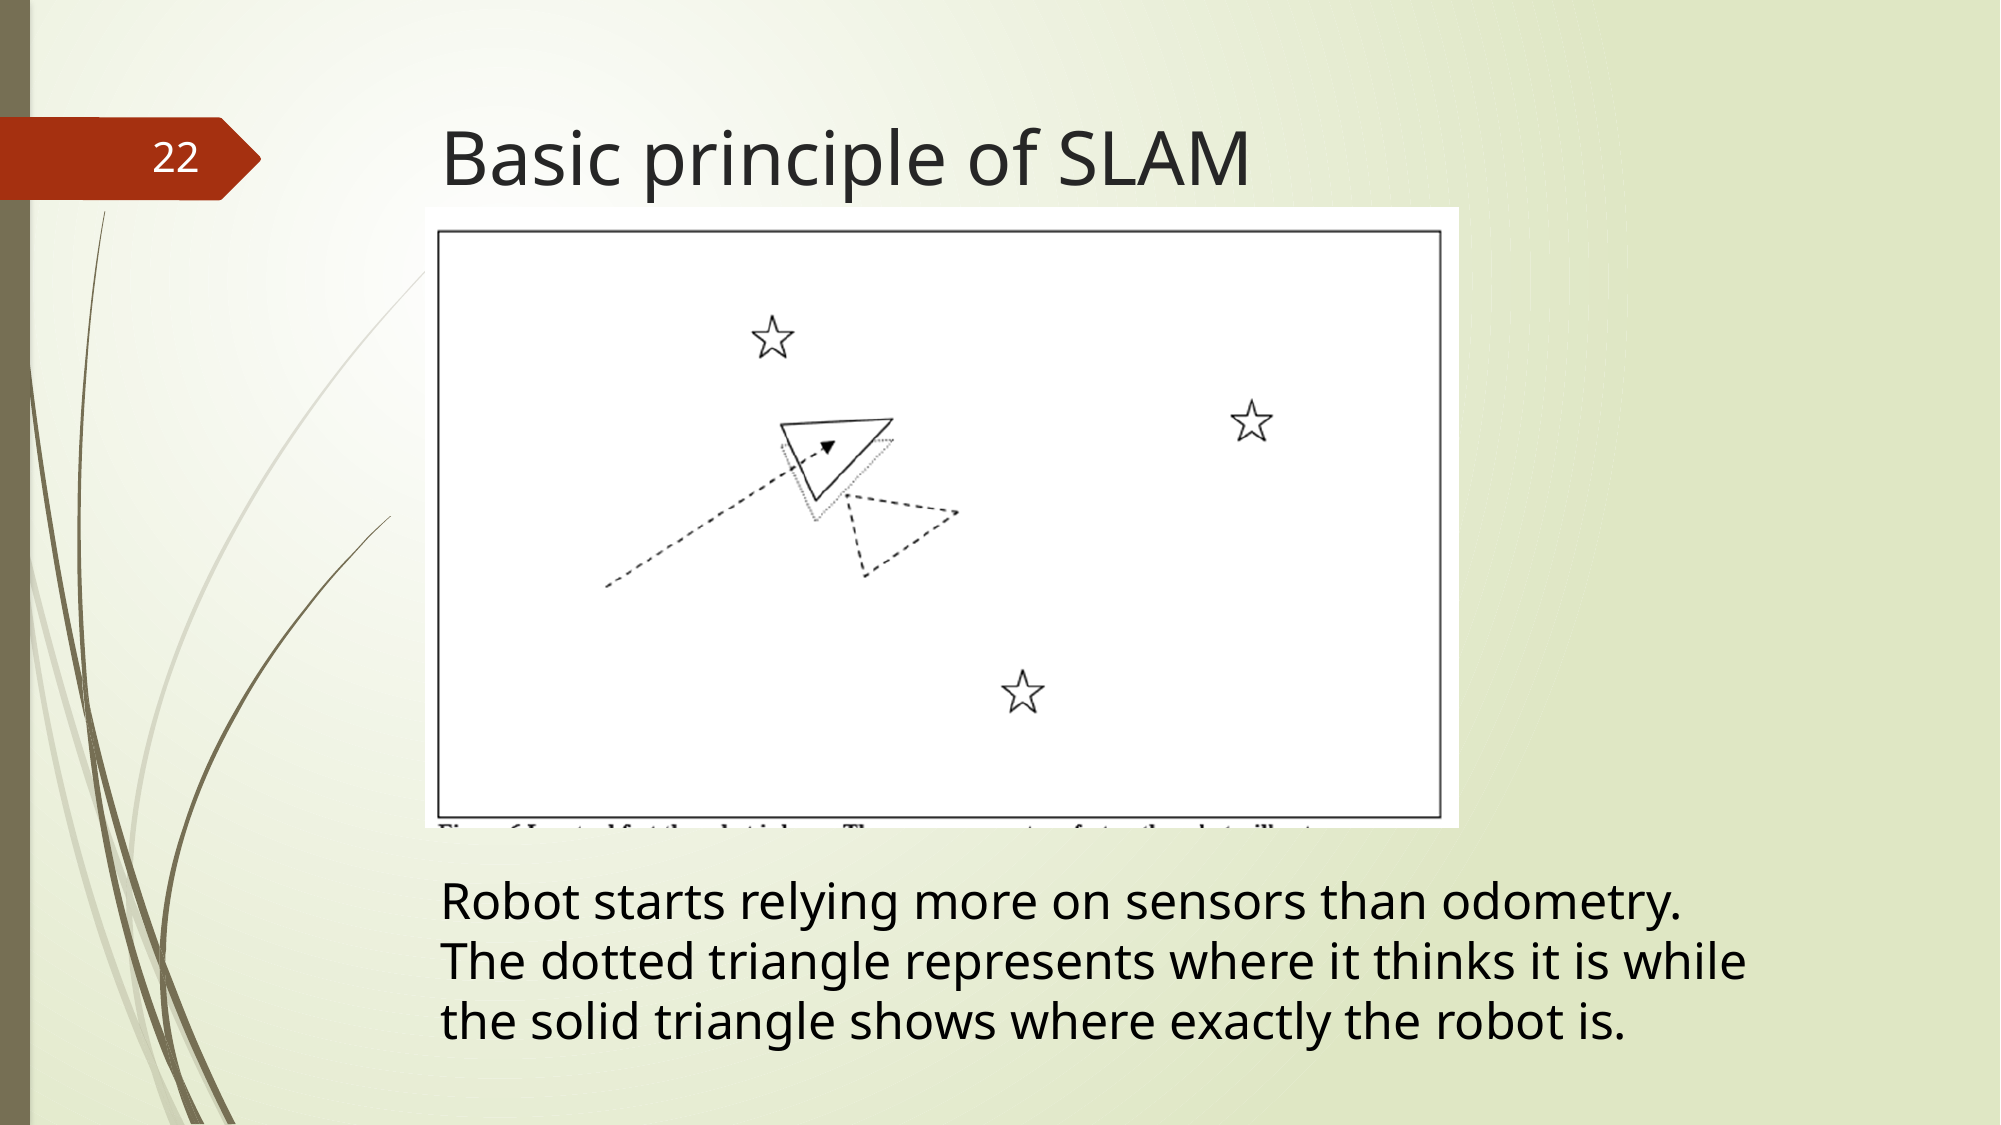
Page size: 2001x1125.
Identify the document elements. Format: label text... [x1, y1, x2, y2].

title Basic principle of SLAM [425, 102, 1888, 313]
slide_number 22 [87, 129, 216, 190]
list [425, 207, 1460, 828]
text_box Robot starts relying more on sensors than odometry. The dotted triangle represents where it thinks it is while the solid triangle shows where exactly the robot is. [425, 861, 1786, 1057]
